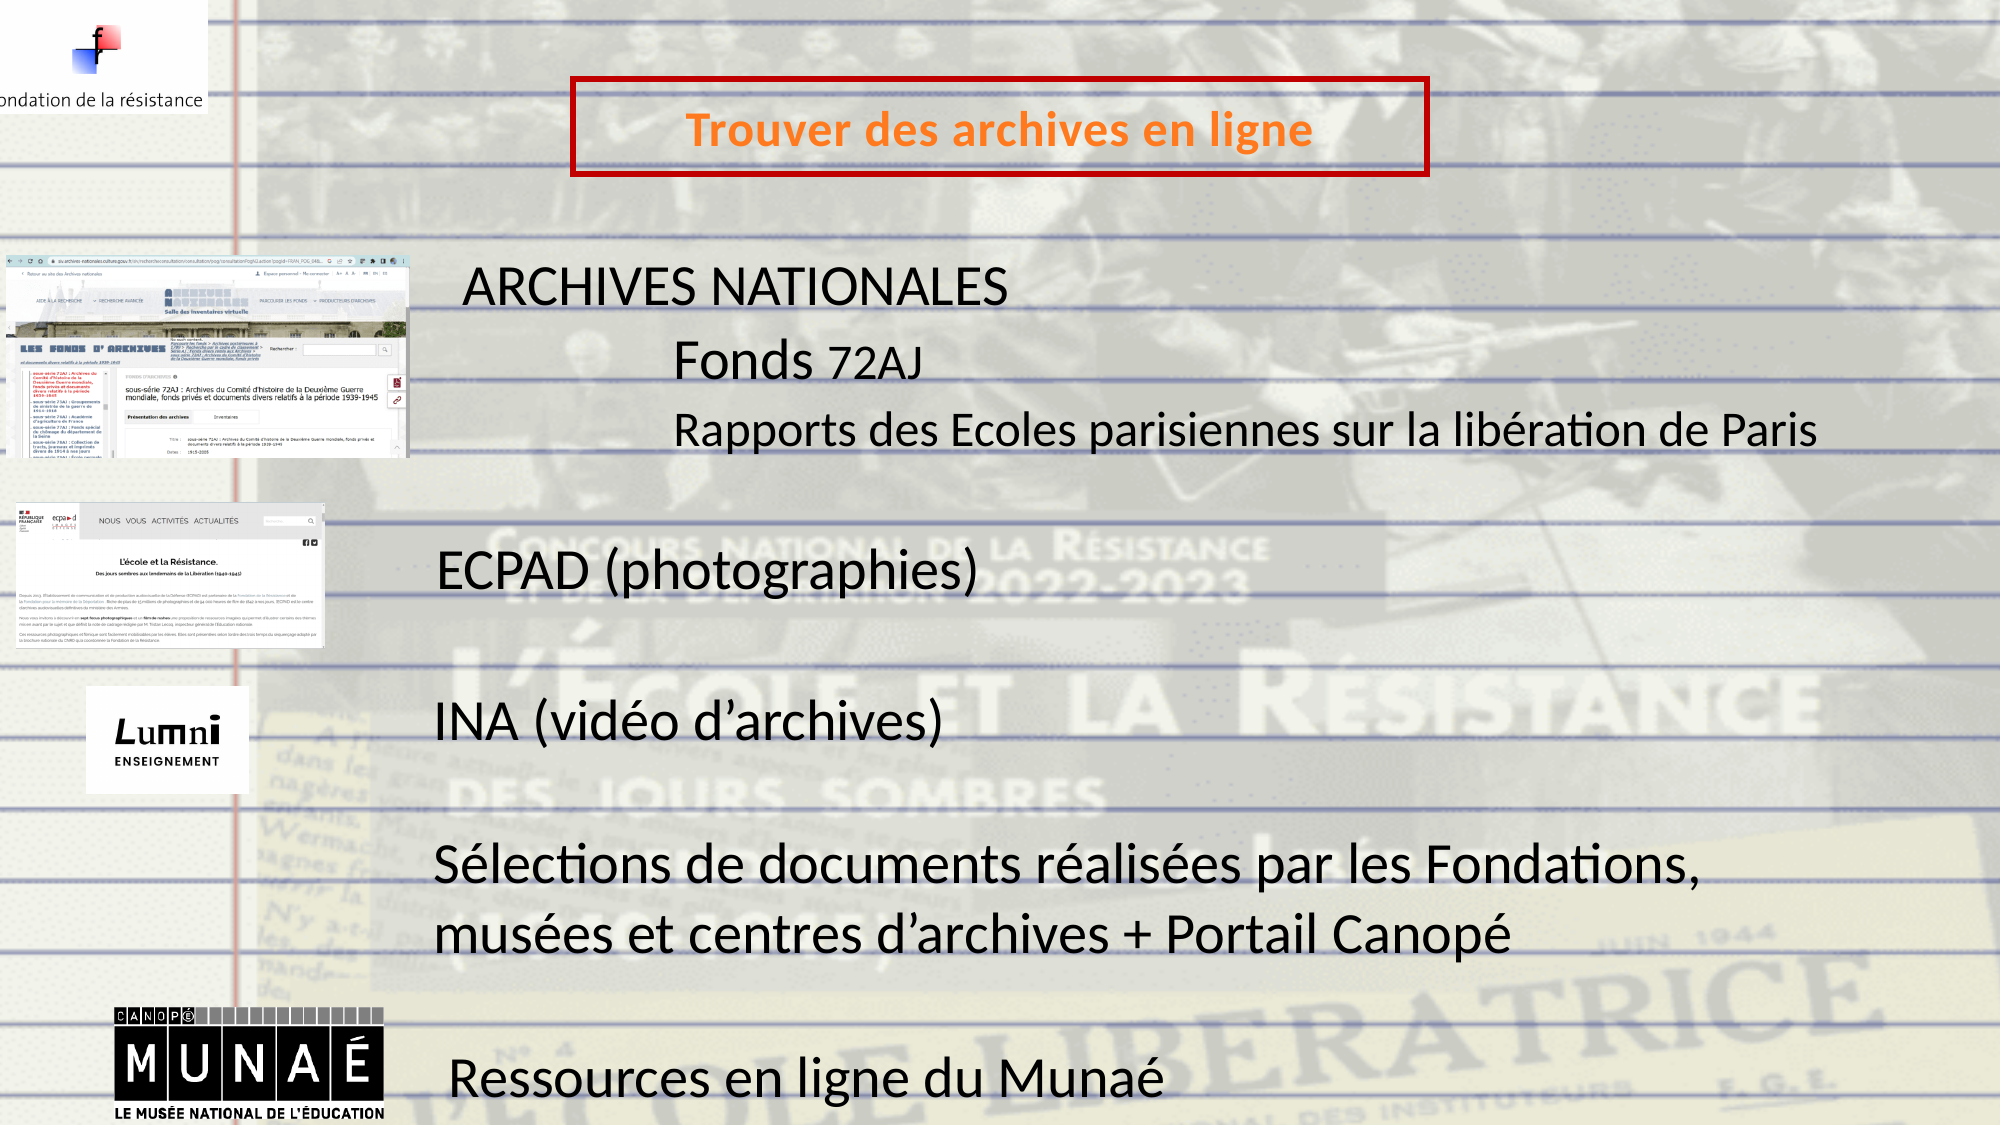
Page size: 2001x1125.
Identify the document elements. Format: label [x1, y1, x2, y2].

text_box [114, 1007, 1808, 1119]
picture [0, 0, 2000, 1125]
text_box [86, 674, 1299, 794]
text_box [16, 502, 1302, 649]
